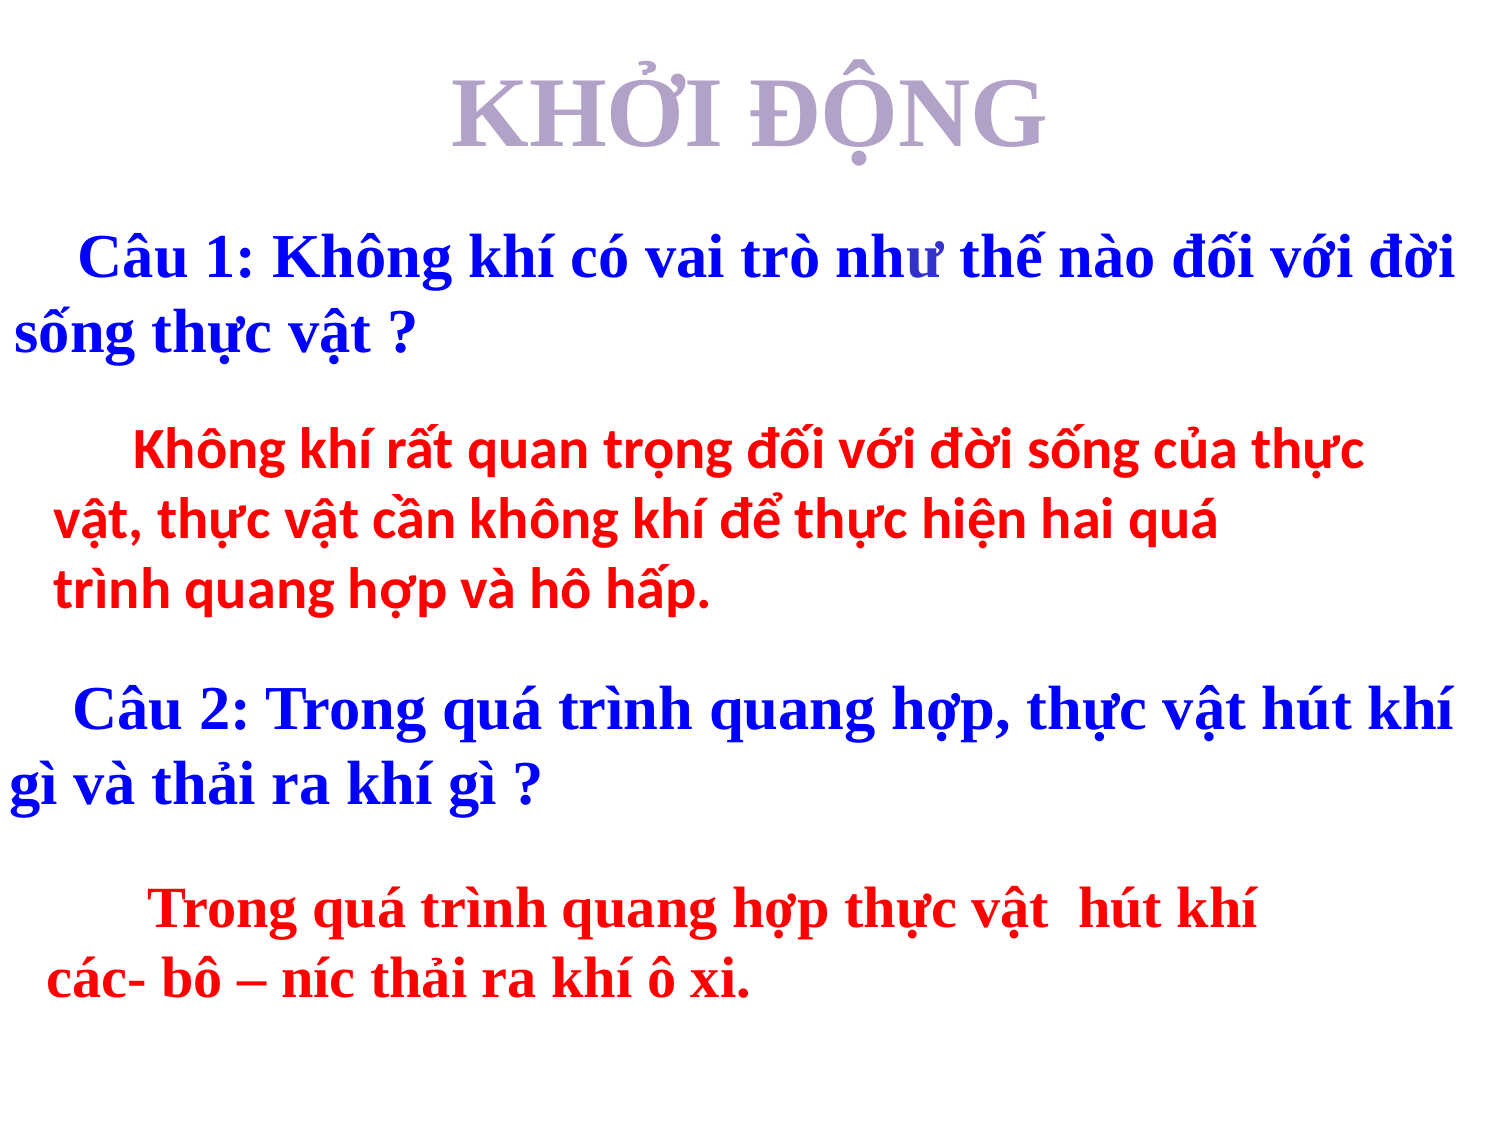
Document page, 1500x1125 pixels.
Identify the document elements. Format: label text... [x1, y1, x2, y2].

text_box Không khí rất quan trọng đối với đời sống của thực vật, thực vật cần không khí để thực hiện hai quá trình quang hợp và hô hấp. [38, 403, 1500, 628]
text_box Câu 2: Trong quá trình quang hợp, thực vật hút khí gì và thải ra khí gì ? [0, 659, 1500, 824]
text_box Trong quá trình quang hợp thực vật hút khí các- bô – níc thải ra khí ô xi. [31, 861, 1289, 1017]
text_box Câu 1: Không khí có vai trò như thế nào đối với đời sống thực vật ? [0, 207, 1500, 372]
text_box KHỞI ĐỘNG [336, 38, 1164, 174]
